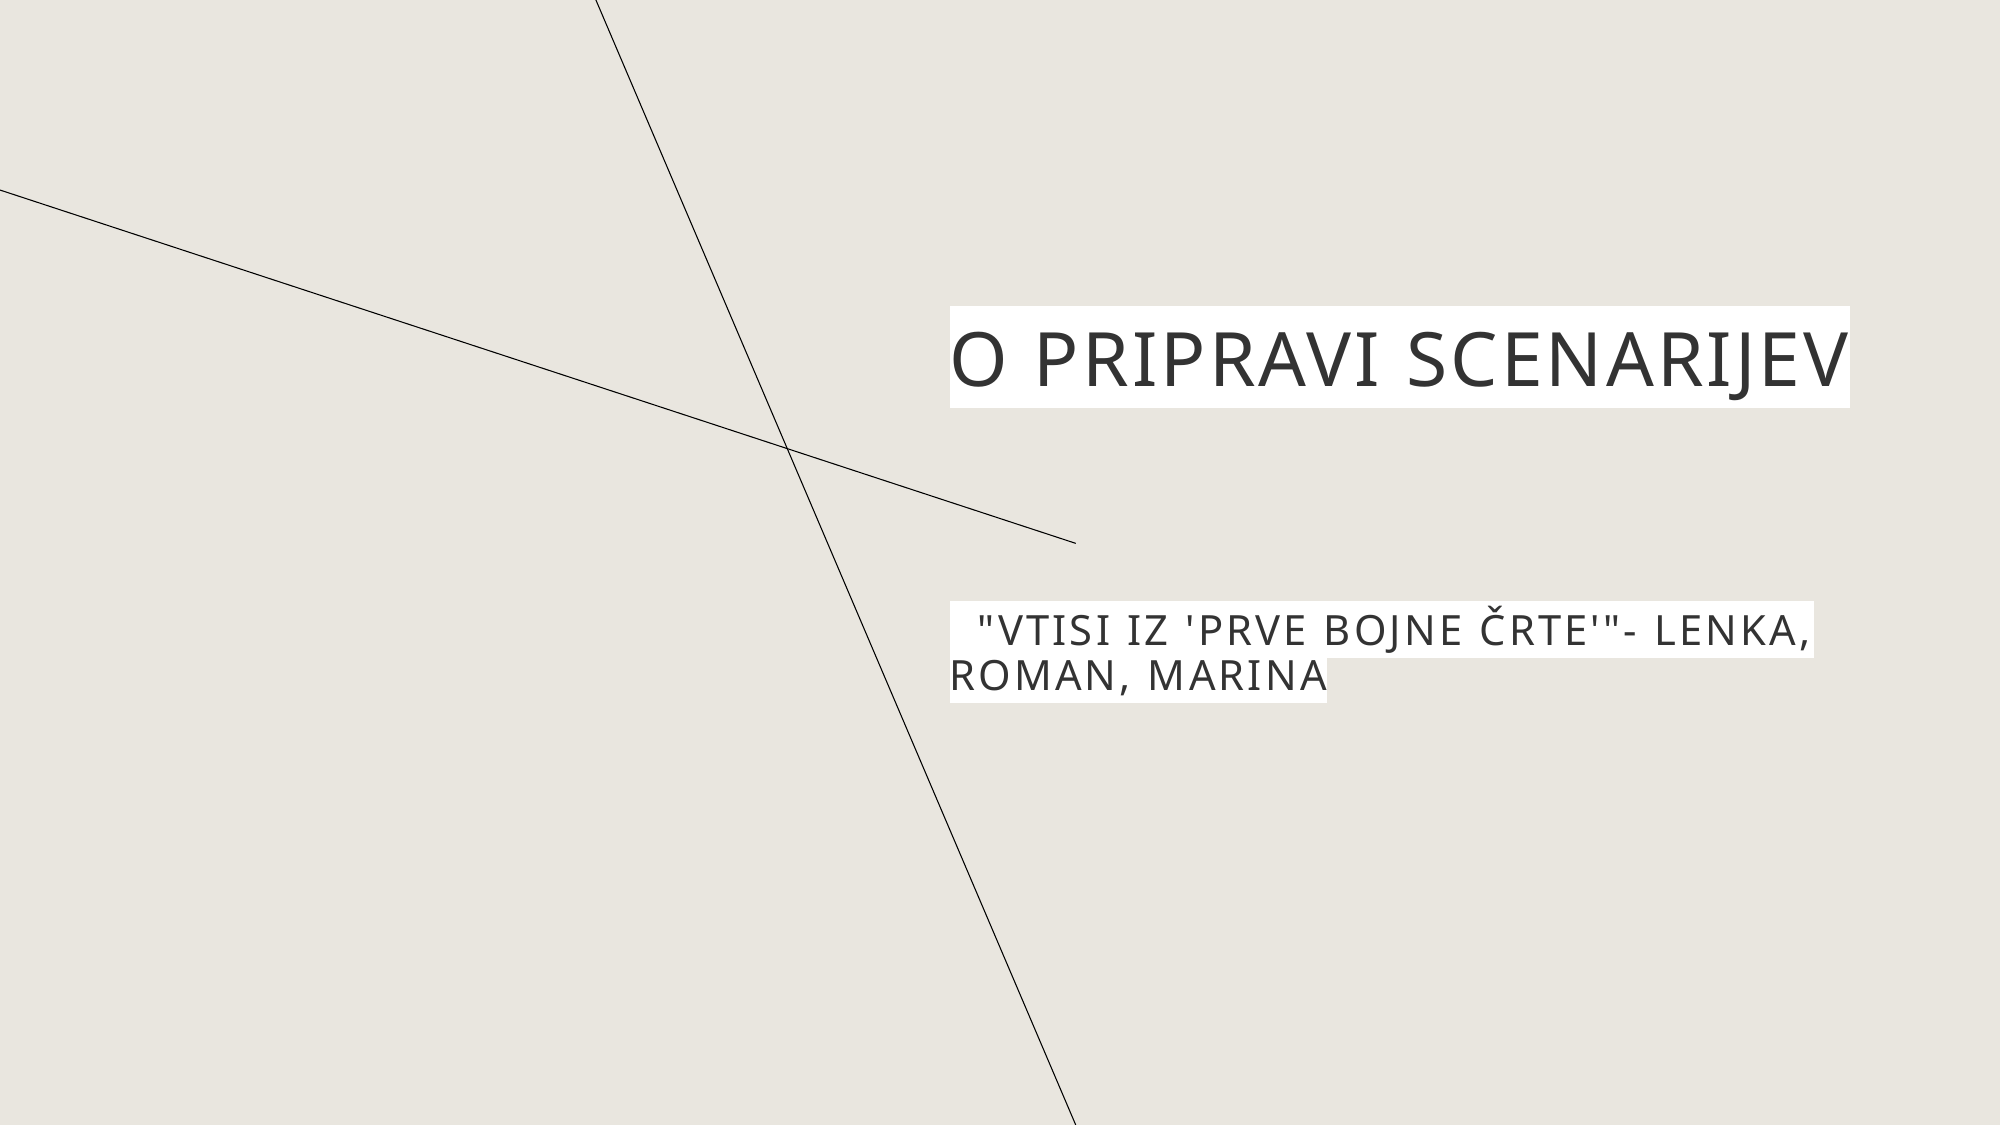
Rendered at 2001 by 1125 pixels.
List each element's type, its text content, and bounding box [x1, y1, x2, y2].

title O pripravi scenarijev "vtisi iz 'prve bojne črte'"- Lenka, Roman, Marina [934, 152, 1932, 707]
